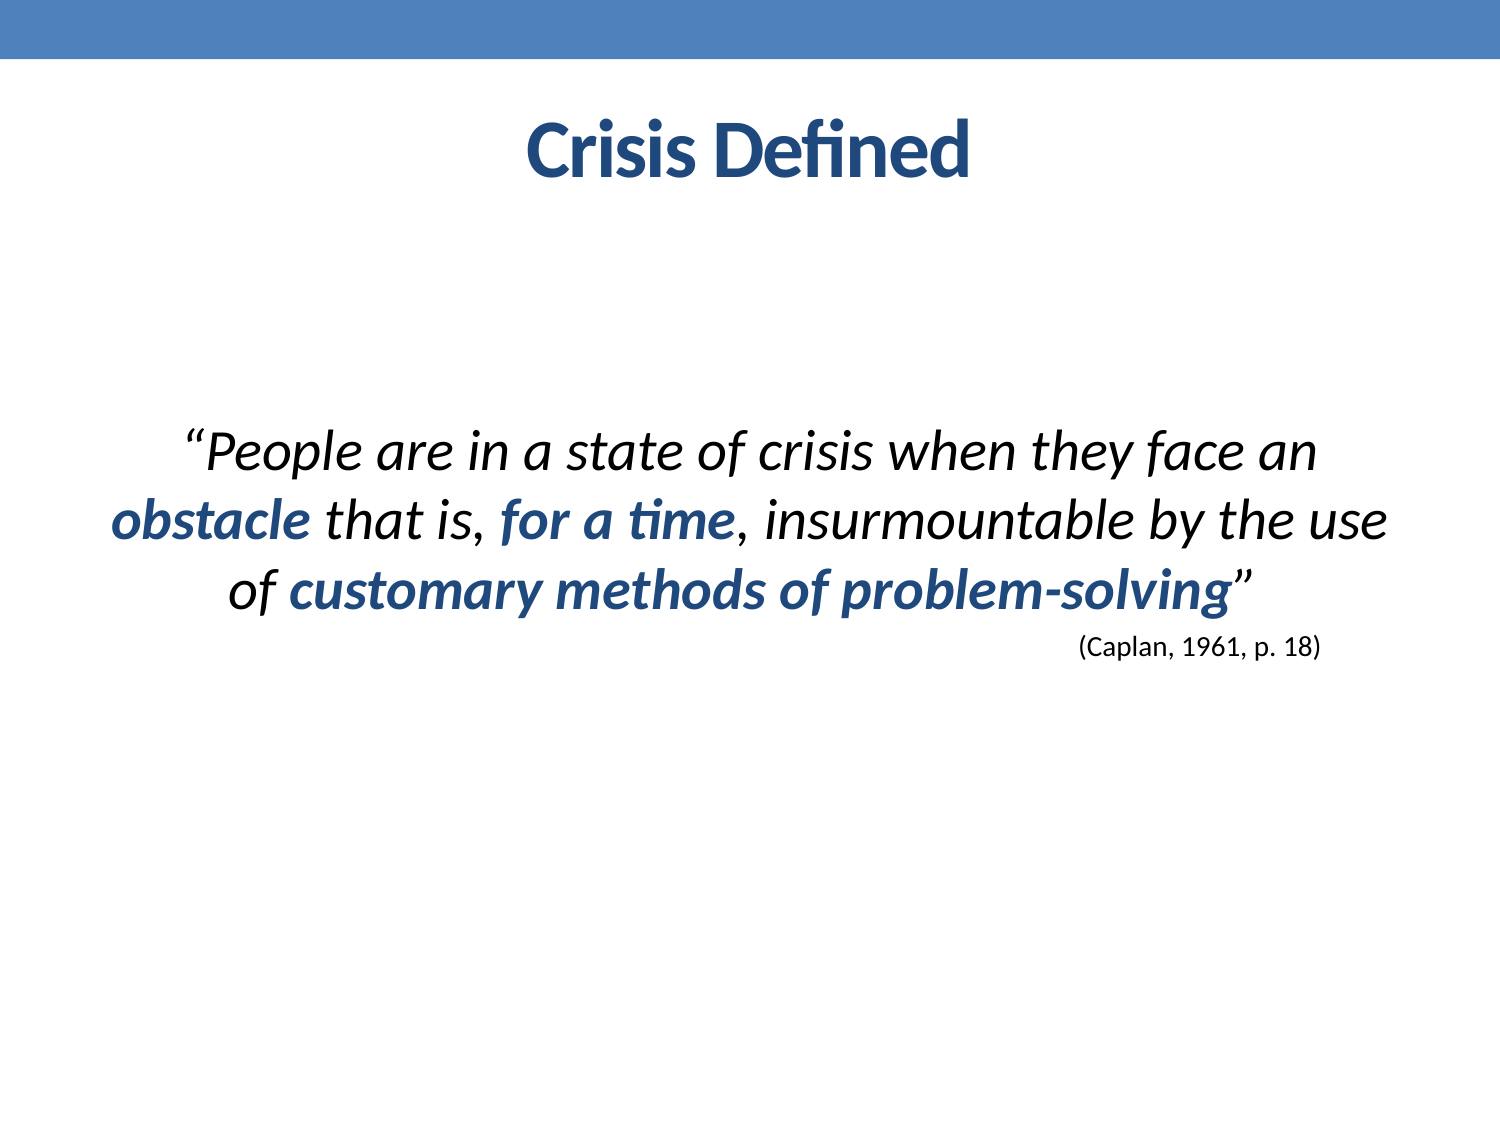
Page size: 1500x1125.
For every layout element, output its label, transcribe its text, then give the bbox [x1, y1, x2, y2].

list “People are in a state of crisis when they face an obstacle that is, for a time, insurmountable by the use of customary methods of problem-solving” (Caplan, 1961, p. 18) [75, 262, 1425, 1063]
title Crisis Defined [75, 62, 1425, 225]
